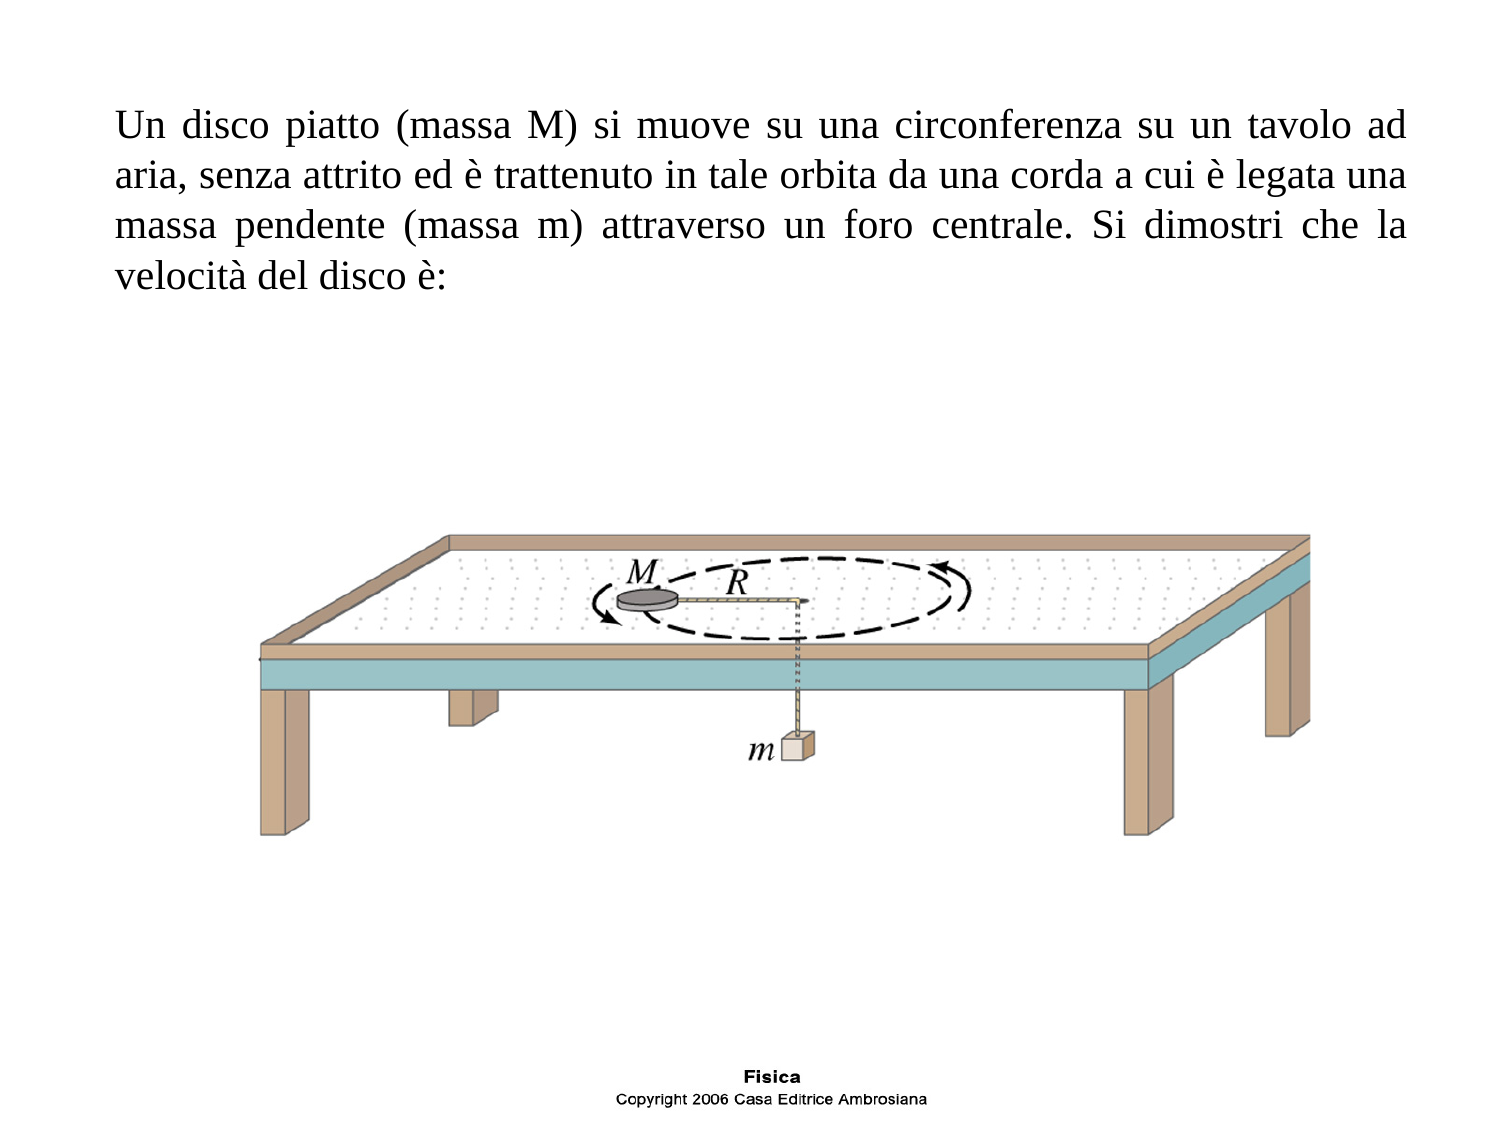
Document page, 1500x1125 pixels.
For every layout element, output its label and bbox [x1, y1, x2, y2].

picture [171, 225, 1371, 1125]
